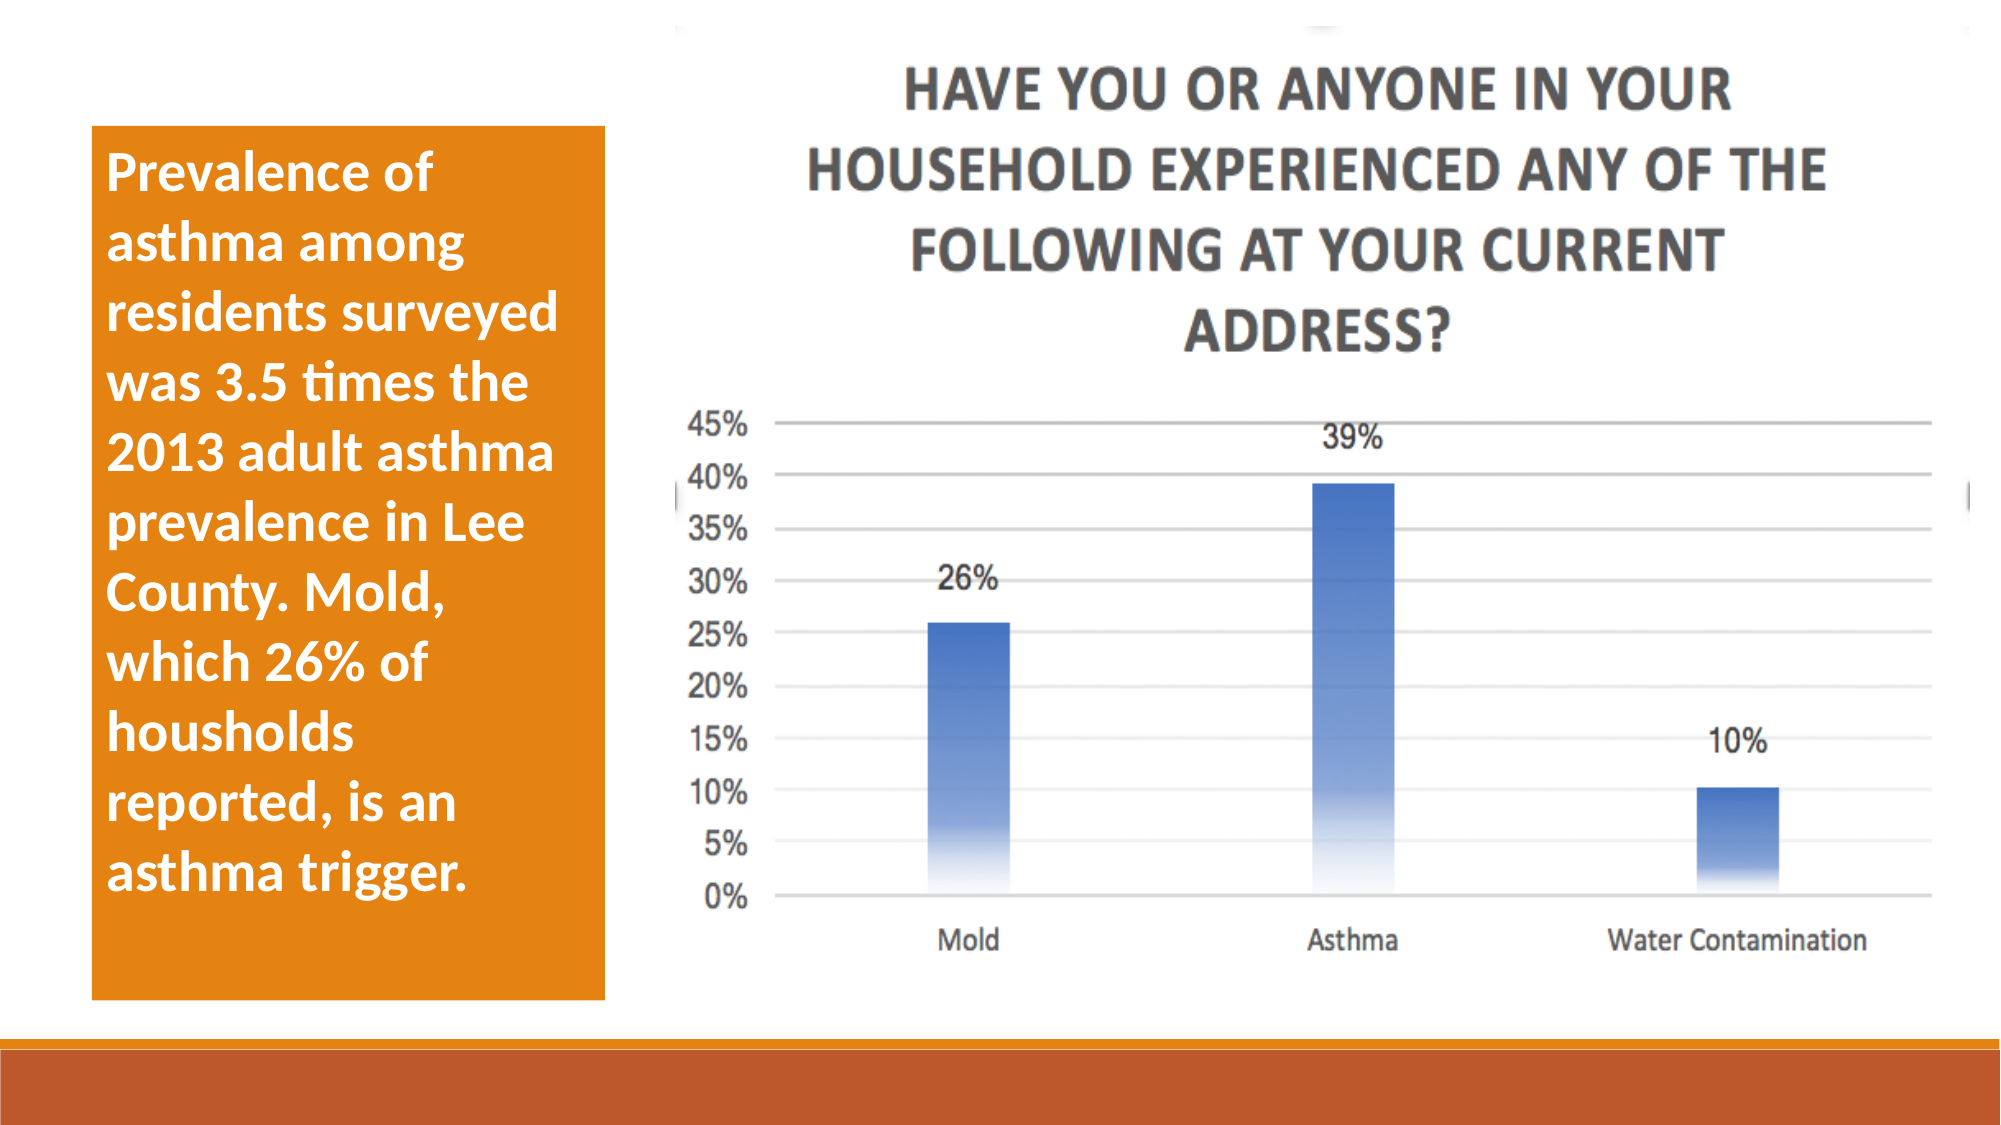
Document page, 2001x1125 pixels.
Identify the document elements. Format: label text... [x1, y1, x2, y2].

picture [674, 26, 1970, 971]
text_box Prevalence of asthma among residents surveyed was 3.5 times the 2013 adult asthma prevalence in Lee County. Mold, which 26% of housholds reported, is an asthma trigger. [91, 125, 605, 1001]
